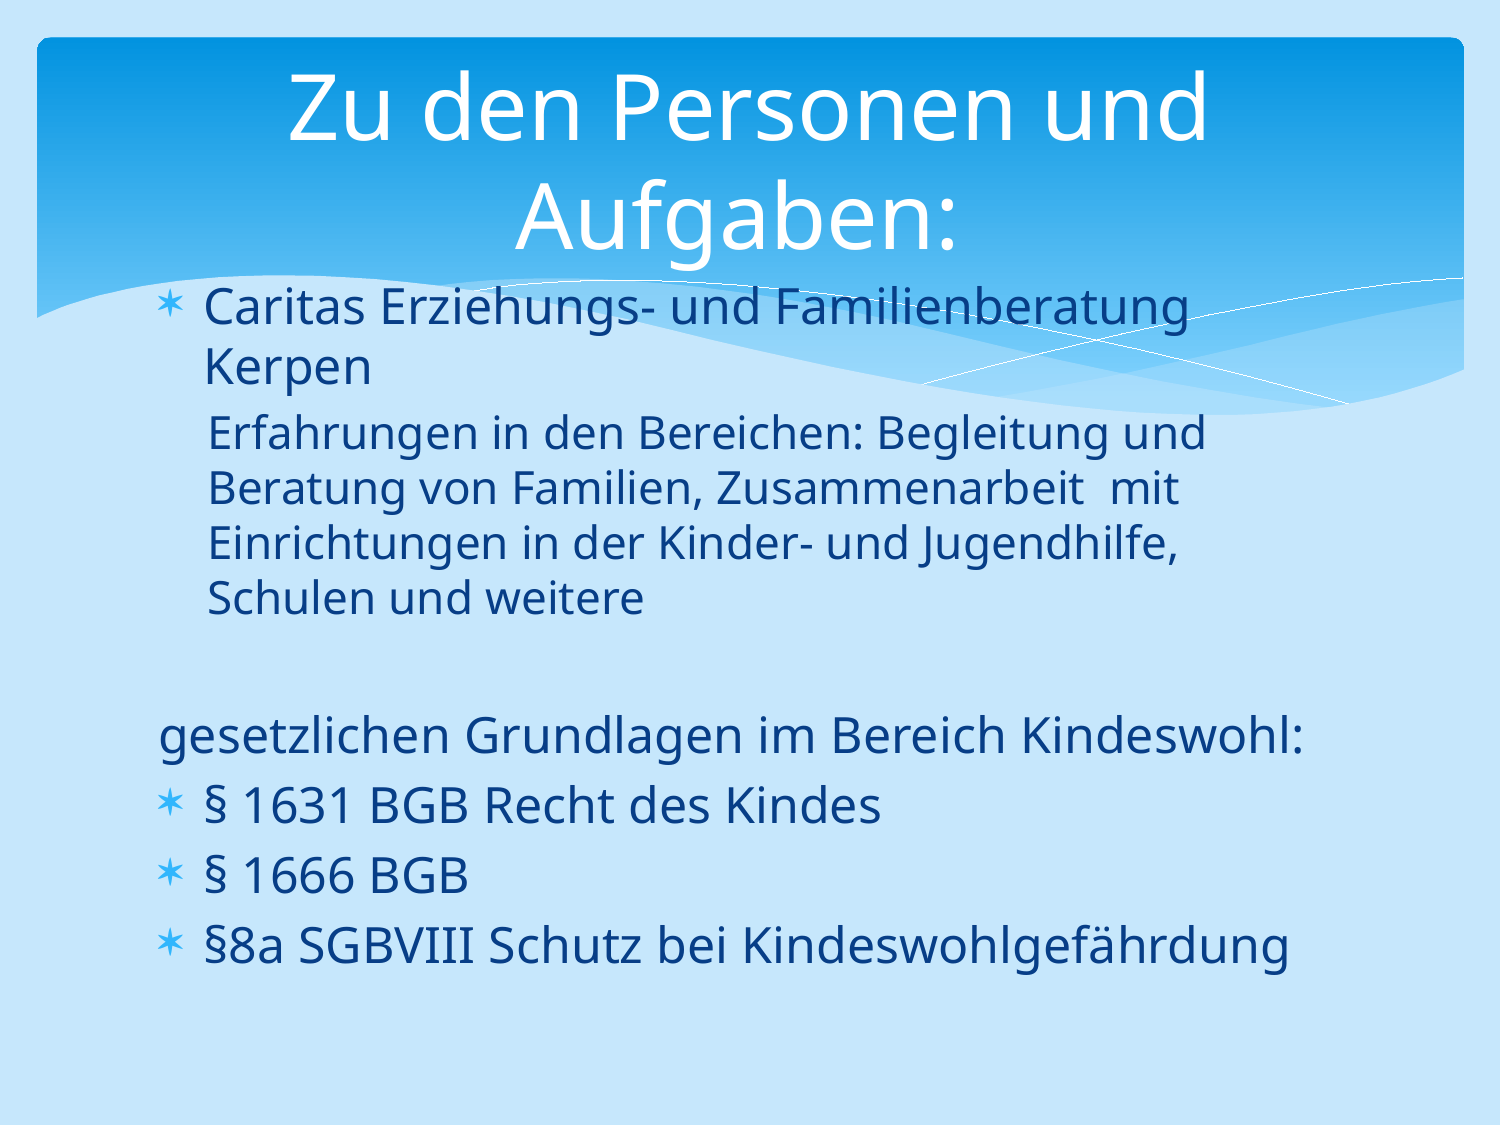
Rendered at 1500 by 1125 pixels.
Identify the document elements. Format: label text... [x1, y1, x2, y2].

list Caritas Erziehungs- und Familienberatung Kerpen Erfahrungen in den Bereichen: Begleitung und Beratung von Familien, Zusammenarbeit mit Einrichtungen in der Kinder- und Jugendhilfe, Schulen und weitere gesetzlichen Grundlagen im Bereich Kindeswohl: § 1631 BGB Recht des Kindes § 1666 BGB §8a SGBVIII Schutz bei Kindeswohlgefährdung [143, 267, 1359, 1005]
title Zu den Personen und Aufgaben: [75, 55, 1425, 261]
